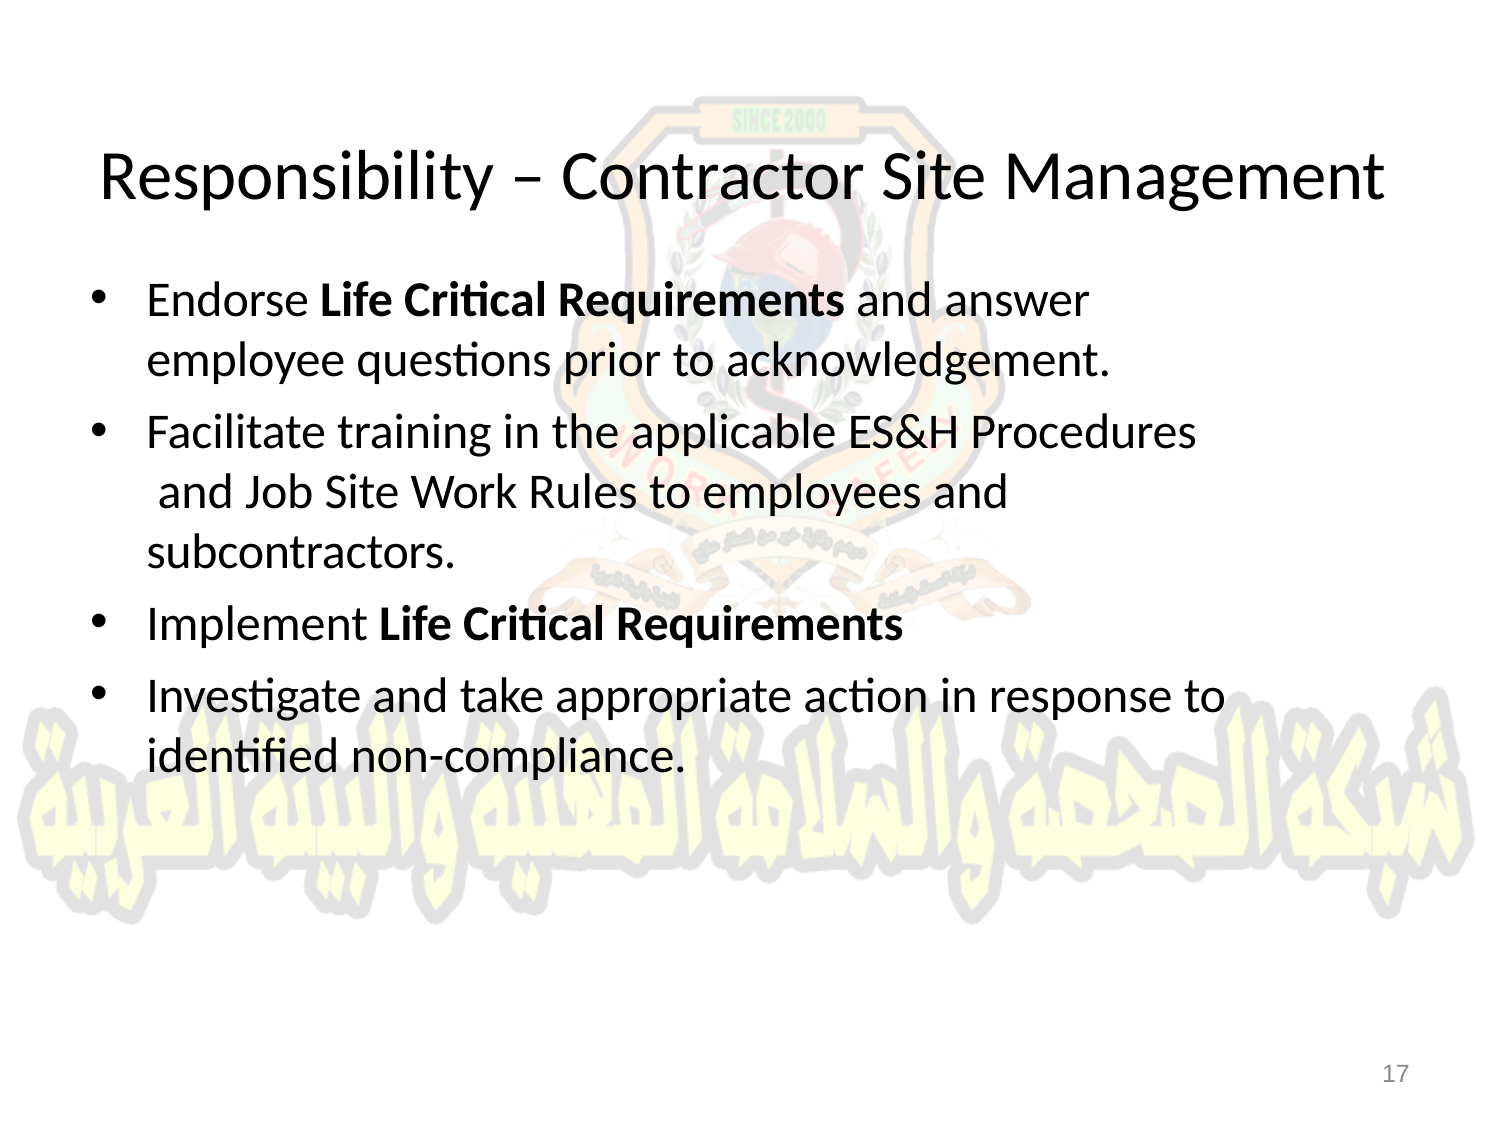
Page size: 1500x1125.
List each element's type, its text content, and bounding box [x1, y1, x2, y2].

title Responsibility – Contractor Site Management [100, 127, 1401, 317]
slide_number 17 [1377, 1057, 1415, 1125]
text_box Endorse Life Critical Requirements and answer employee questions prior to acknowledgement. Facilitate training in the applicable ES&H Procedures and Job Site Work Rules to employees and subcontractors. Implement Life Critical Requirements Investigate and take appropriate action in response to identified non-compliance. [87, 264, 1240, 783]
